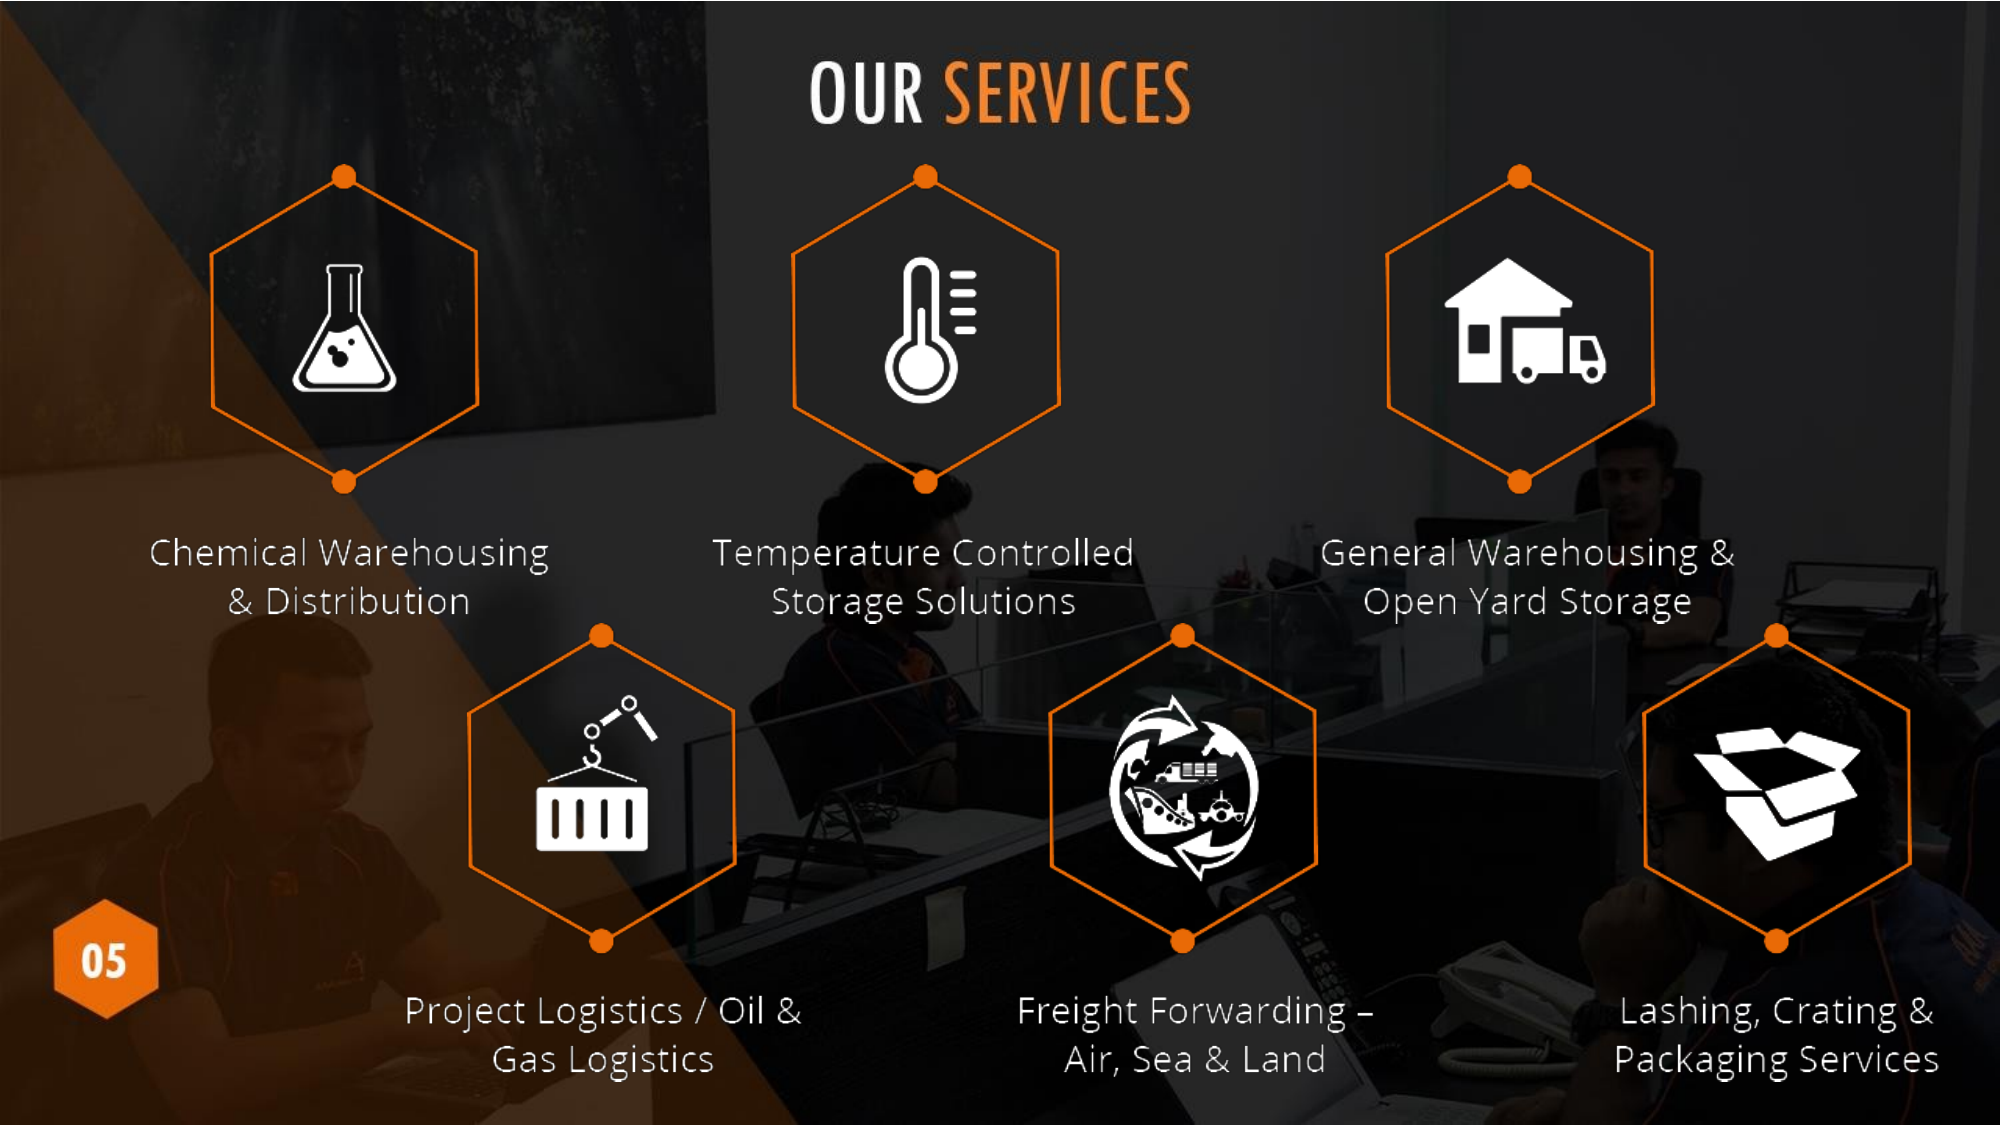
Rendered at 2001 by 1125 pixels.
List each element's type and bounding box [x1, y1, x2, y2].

text_box [150, 164, 1737, 624]
text_box [406, 623, 1939, 1082]
text_box [0, 1, 2000, 1125]
